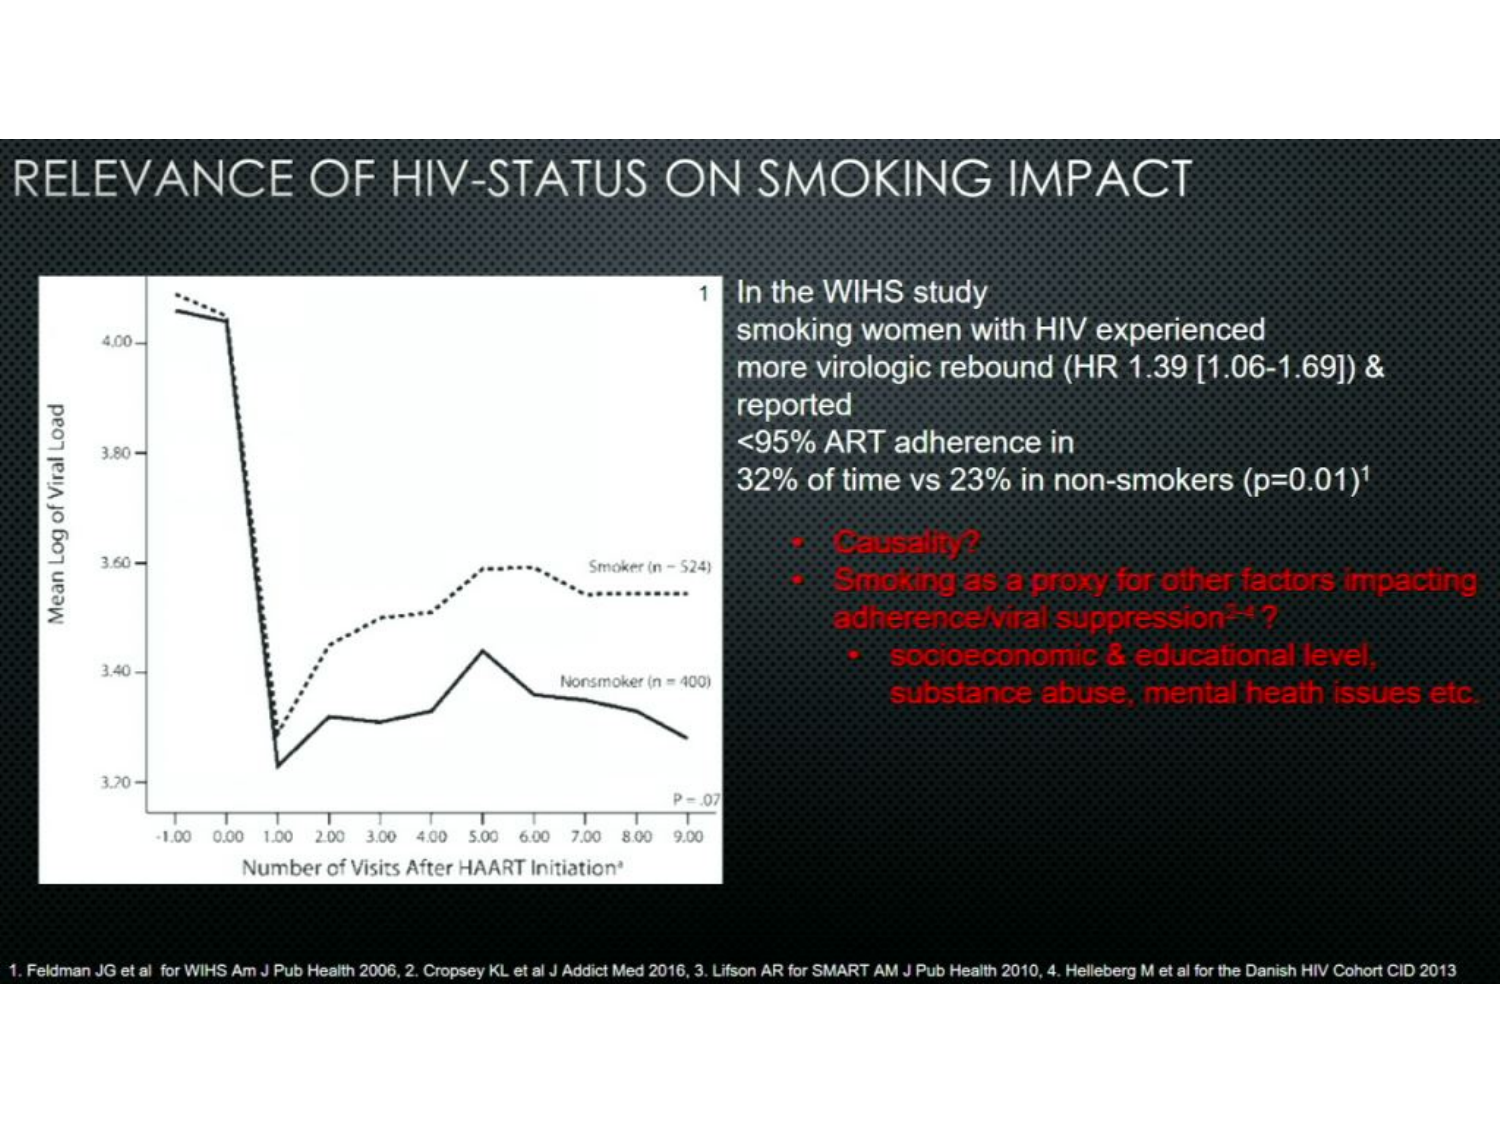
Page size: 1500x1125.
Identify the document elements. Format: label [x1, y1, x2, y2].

picture [0, 139, 1500, 984]
